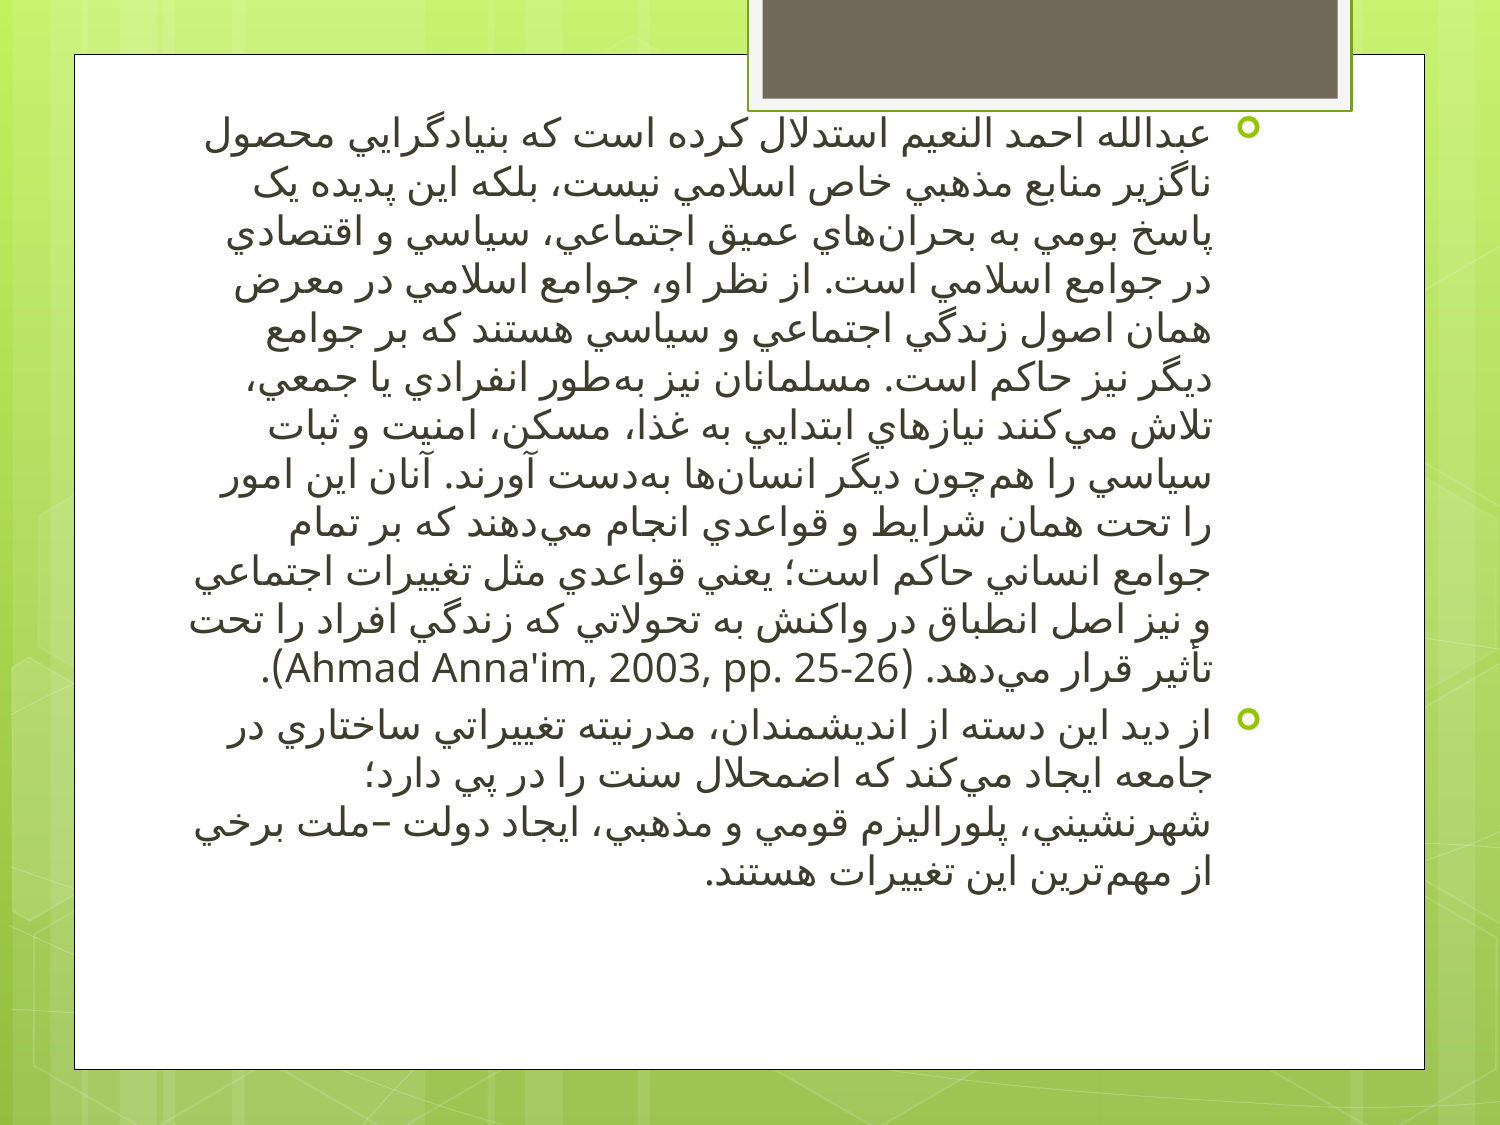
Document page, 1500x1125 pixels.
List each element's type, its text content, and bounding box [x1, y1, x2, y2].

list عبدالله احمد النعيم استدلال کرده است که بنيادگرايي محصول ناگزير منابع مذهبي خاص اسلامي نيست، بلکه اين پديده يک پاسخ بومي به بحران‌هاي عميق اجتماعي، سياسي و اقتصادي در جوامع اسلامي است. از نظر او، جوامع اسلامي در معرض همان اصول زندگي اجتماعي و سياسي هستند که بر جوامع ديگر نيز حاکم است. مسلمانان نيز به‌طور انفرادي يا جمعي، تلاش مي‌کنند نيازهاي ابتدايي به غذا، مسکن، امنيت و ثبات سياسي را هم‌چون ديگر انسان‌ها به‌دست آورند. آنان اين امور را تحت همان شرايط و قواعدي انجام مي‌دهند که بر تمام جوامع انساني حاکم است؛ يعني قواعدي مثل تغييرات اجتماعي و نيز اصل انطباق در واکنش به تحولاتي که زندگي افراد را تحت تأثير قرار مي‌دهد. (Ahmad Anna'im, 2003, pp. 25-26). از ديد اين دسته از انديشمندان، مدرنيته تغييراتي ساختاري در جامعه ايجاد مي‌کند که اضمحلال سنت را در پي دارد؛ شهرنشيني، پلوراليزم قومي و مذهبي، ايجاد دولت –ملت برخي از مهم‌ترين اين تغييرات هستند. [171, 99, 1283, 957]
